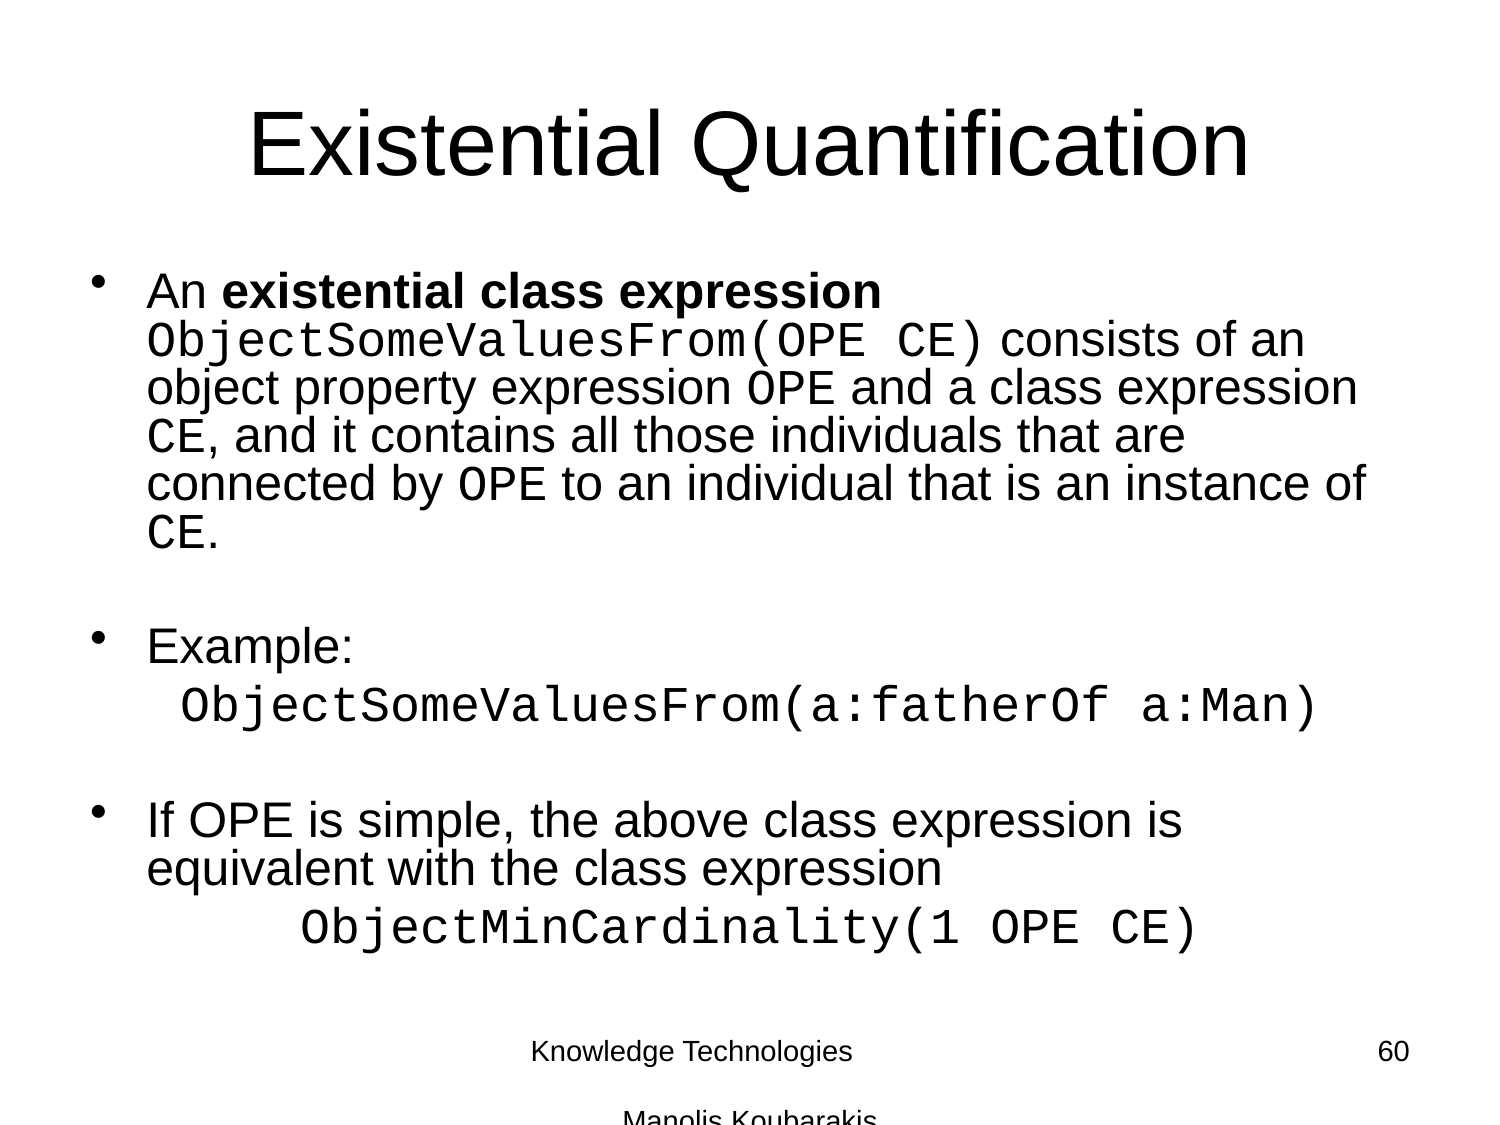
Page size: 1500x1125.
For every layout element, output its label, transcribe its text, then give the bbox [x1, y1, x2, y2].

title Existential Quantification [75, 45, 1425, 233]
list An existential class expression ObjectSomeValuesFrom(OPE CE) consists of an object property expression OPE and a class expression CE, and it contains all those individuals that are connected by OPE to an individual that is an instance of CE. Example: ObjectSomeValuesFrom(a:fatherOf a:Man) If OPE is simple, the above class expression is equivalent with the class expression ObjectMinCardinality(1 OPE CE) [75, 262, 1425, 1005]
footer Knowledge Technologies Manolis Koubarakis [512, 1024, 988, 1103]
slide_number 60 [1074, 1024, 1426, 1103]
